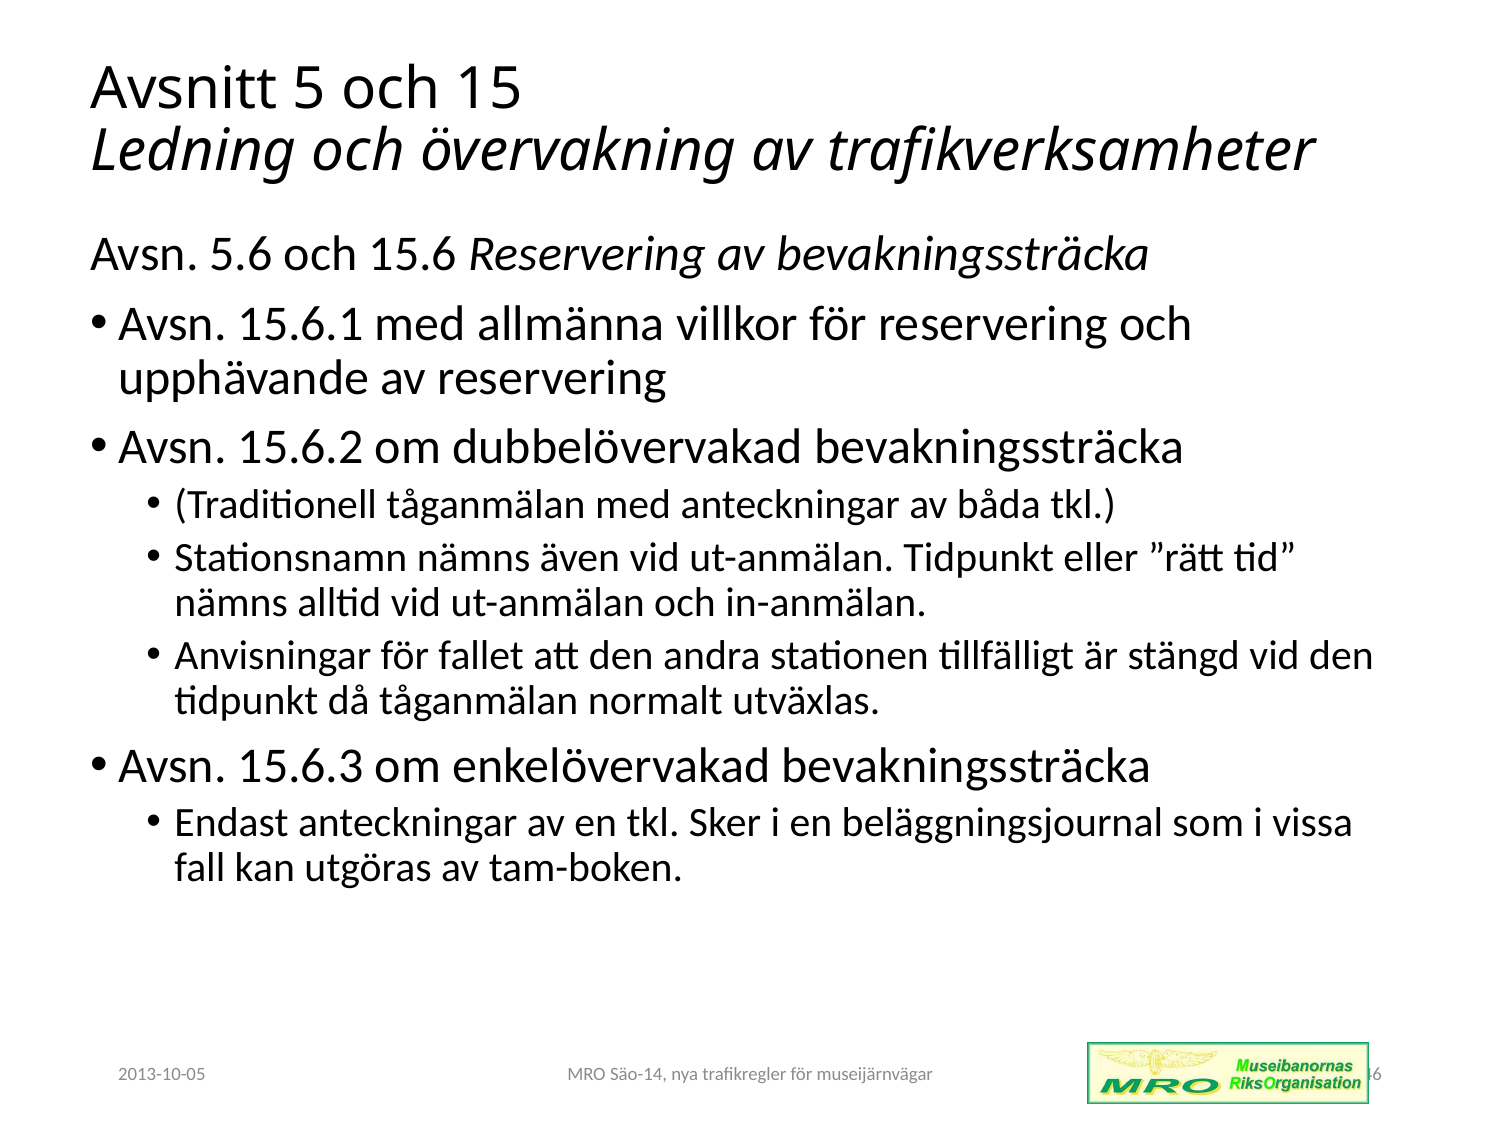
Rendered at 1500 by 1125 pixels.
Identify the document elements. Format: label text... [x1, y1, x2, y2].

slide_number 46 [1059, 1042, 1397, 1103]
footer MRO Säo-14, nya trafikregler för museijärnvägar [496, 1042, 1004, 1103]
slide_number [103, 1042, 441, 1103]
title Avsnitt 5 och 15 Ledning och övervakning av trafikverksamheter [75, 45, 1425, 197]
list Avsn. 5.6 och 15.6 Reservering av bevakningssträcka Avsn. 15.6.1 med allmänna villkor för reservering och upphävande av reservering Avsn. 15.6.2 om dubbelövervakad bevakningssträcka (Traditionell tåganmälan med anteckningar av båda tkl.) Stationsnamn nämns även vid ut-anmälan. Tidpunkt eller ”rätt tid” nämns alltid vid ut-anmälan och in-anmälan. Anvisningar för fallet att den andra stationen tillfälligt är stängd vid den tidpunkt då tåganmälan normalt utväxlas. Avsn. 15.6.3 om enkelövervakad bevakningssträcka Endast anteckningar av en tkl. Sker i en beläggningsjournal som i vissa fall kan utgöras av tam-boken. [75, 219, 1425, 1005]
